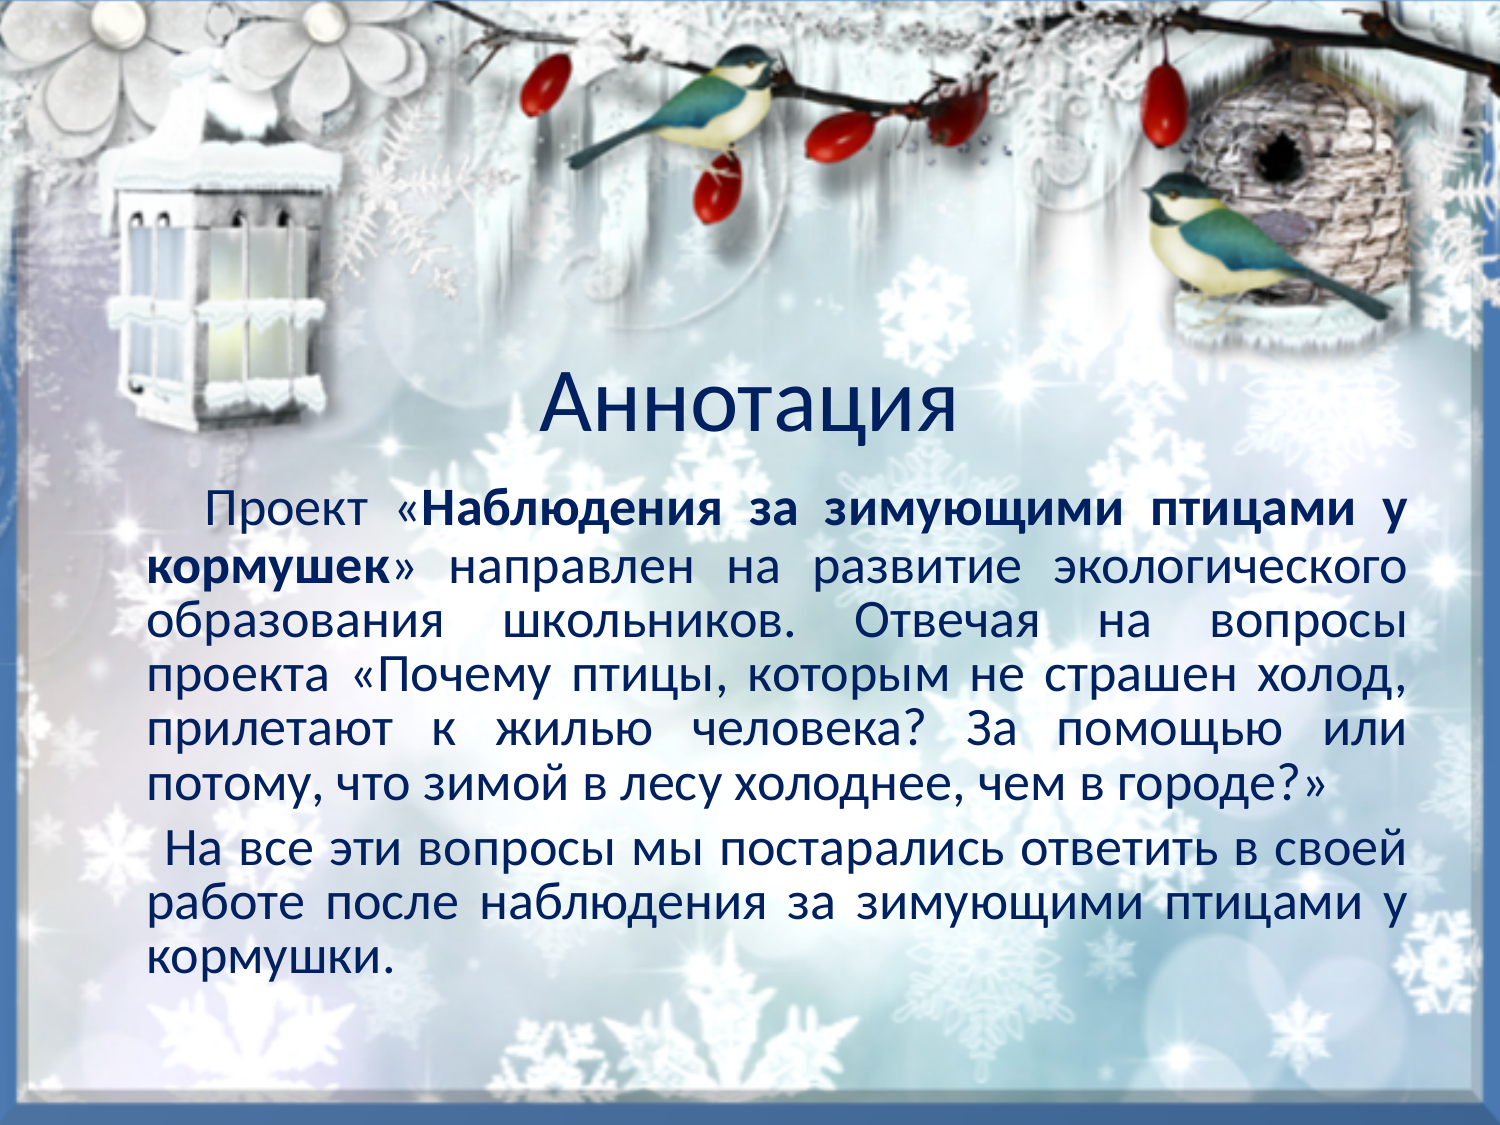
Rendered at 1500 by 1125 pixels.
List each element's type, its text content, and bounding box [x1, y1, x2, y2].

title Аннотация [348, 349, 1152, 468]
picture [0, 0, 1500, 1125]
list Проект «Наблюдения за зимующими птицами у кормушек» направлен на развитие экологического образования школьников. Отвечая на вопросы проекта «Почему птицы, которым не страшен холод, прилетают к жилью человека? За помощью или потому, что зимой в лесу холоднее, чем в городе?» На все эти вопросы мы постарались ответить в своей работе после наблюдения за зимующими птицами у кормушки. [75, 468, 1425, 1071]
